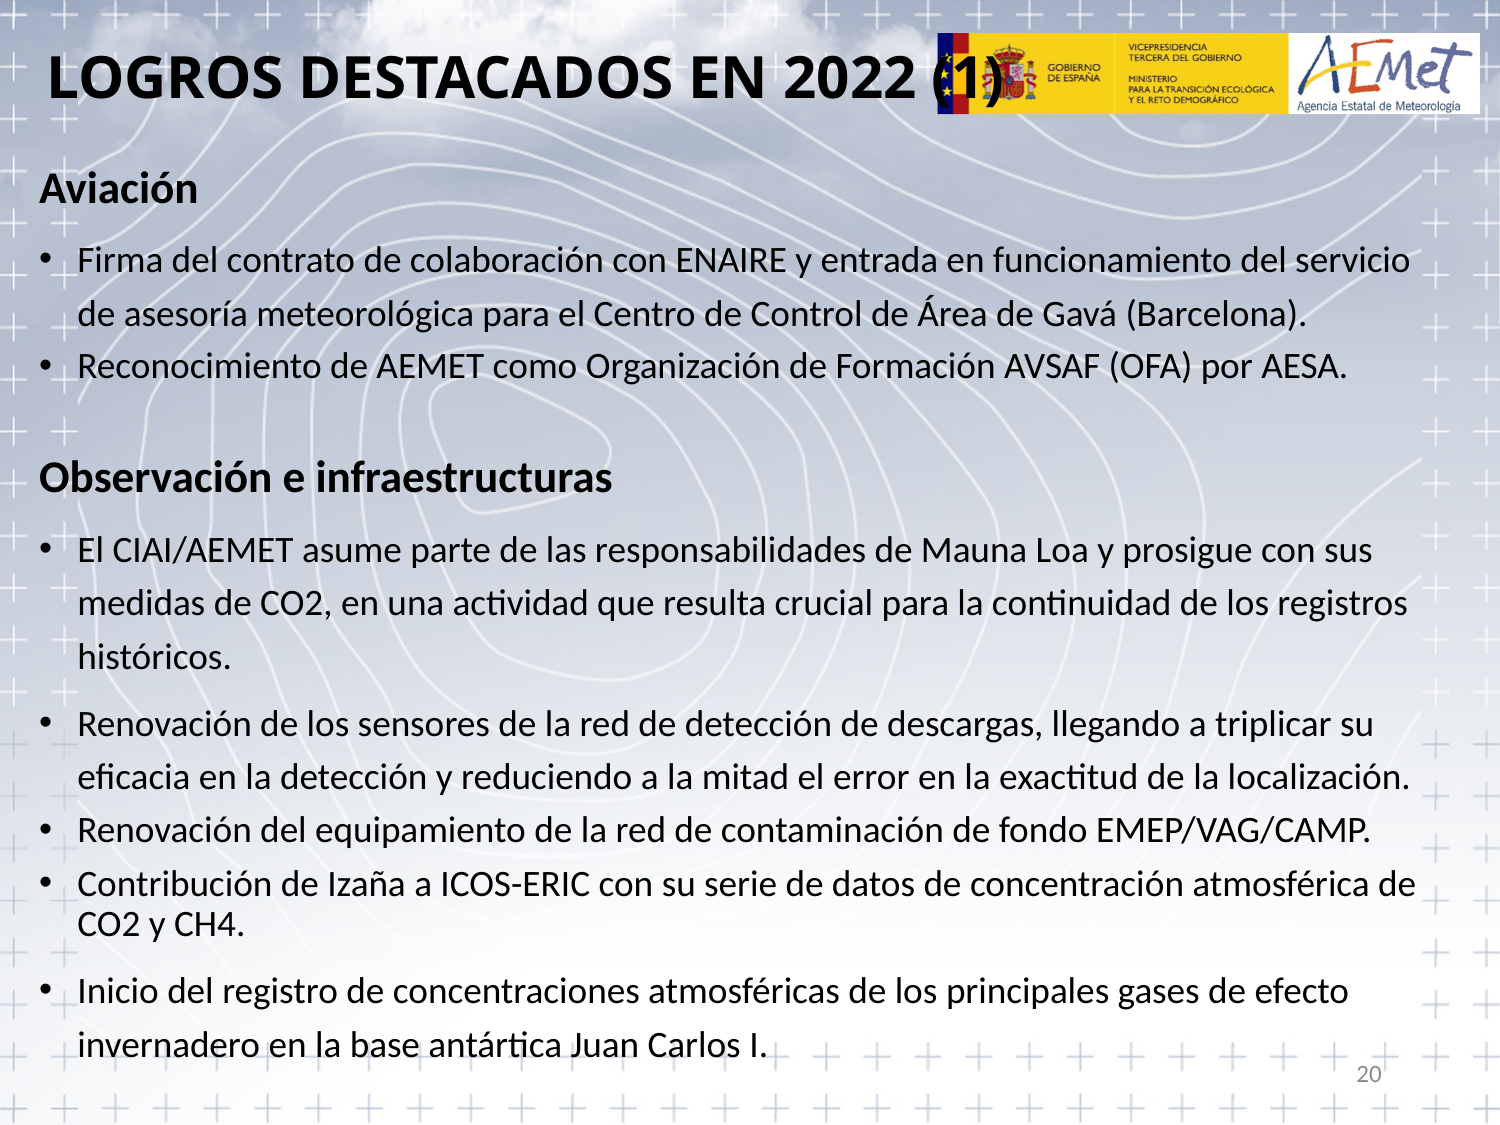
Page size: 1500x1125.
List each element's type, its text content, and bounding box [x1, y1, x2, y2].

picture [0, 0, 1500, 1125]
list Aviación Firma del contrato de colaboración con ENAIRE y entrada en funcionamiento del servicio de asesoría meteorológica para el Centro de Control de Área de Gavá (Barcelona). Reconocimiento de AEMET como Organización de Formación AVSAF (OFA) por AESA. Observación e infraestructuras El CIAI/AEMET asume parte de las responsabilidades de Mauna Loa y prosigue con sus medidas de CO2, en una actividad que resulta crucial para la continuidad de los registros históricos. Renovación de los sensores de la red de detección de descargas, llegando a triplicar su eficacia en la detección y reduciendo a la mitad el error en la exactitud de la localización. Renovación del equipamiento de la red de contaminación de fondo EMEP/VAG/CAMP. Contribución de Izaña a ICOS-ERIC con su serie de datos de concentración atmosférica de CO2 y CH4. Inicio del registro de concentraciones atmosféricas de los principales gases de efecto invernadero en la base antártica Juan Carlos I. [24, 156, 1450, 1092]
slide_number 20 [1059, 1042, 1397, 1103]
title LOGROS DESTACADOS EN 2022 (1) [31, 0, 1196, 156]
